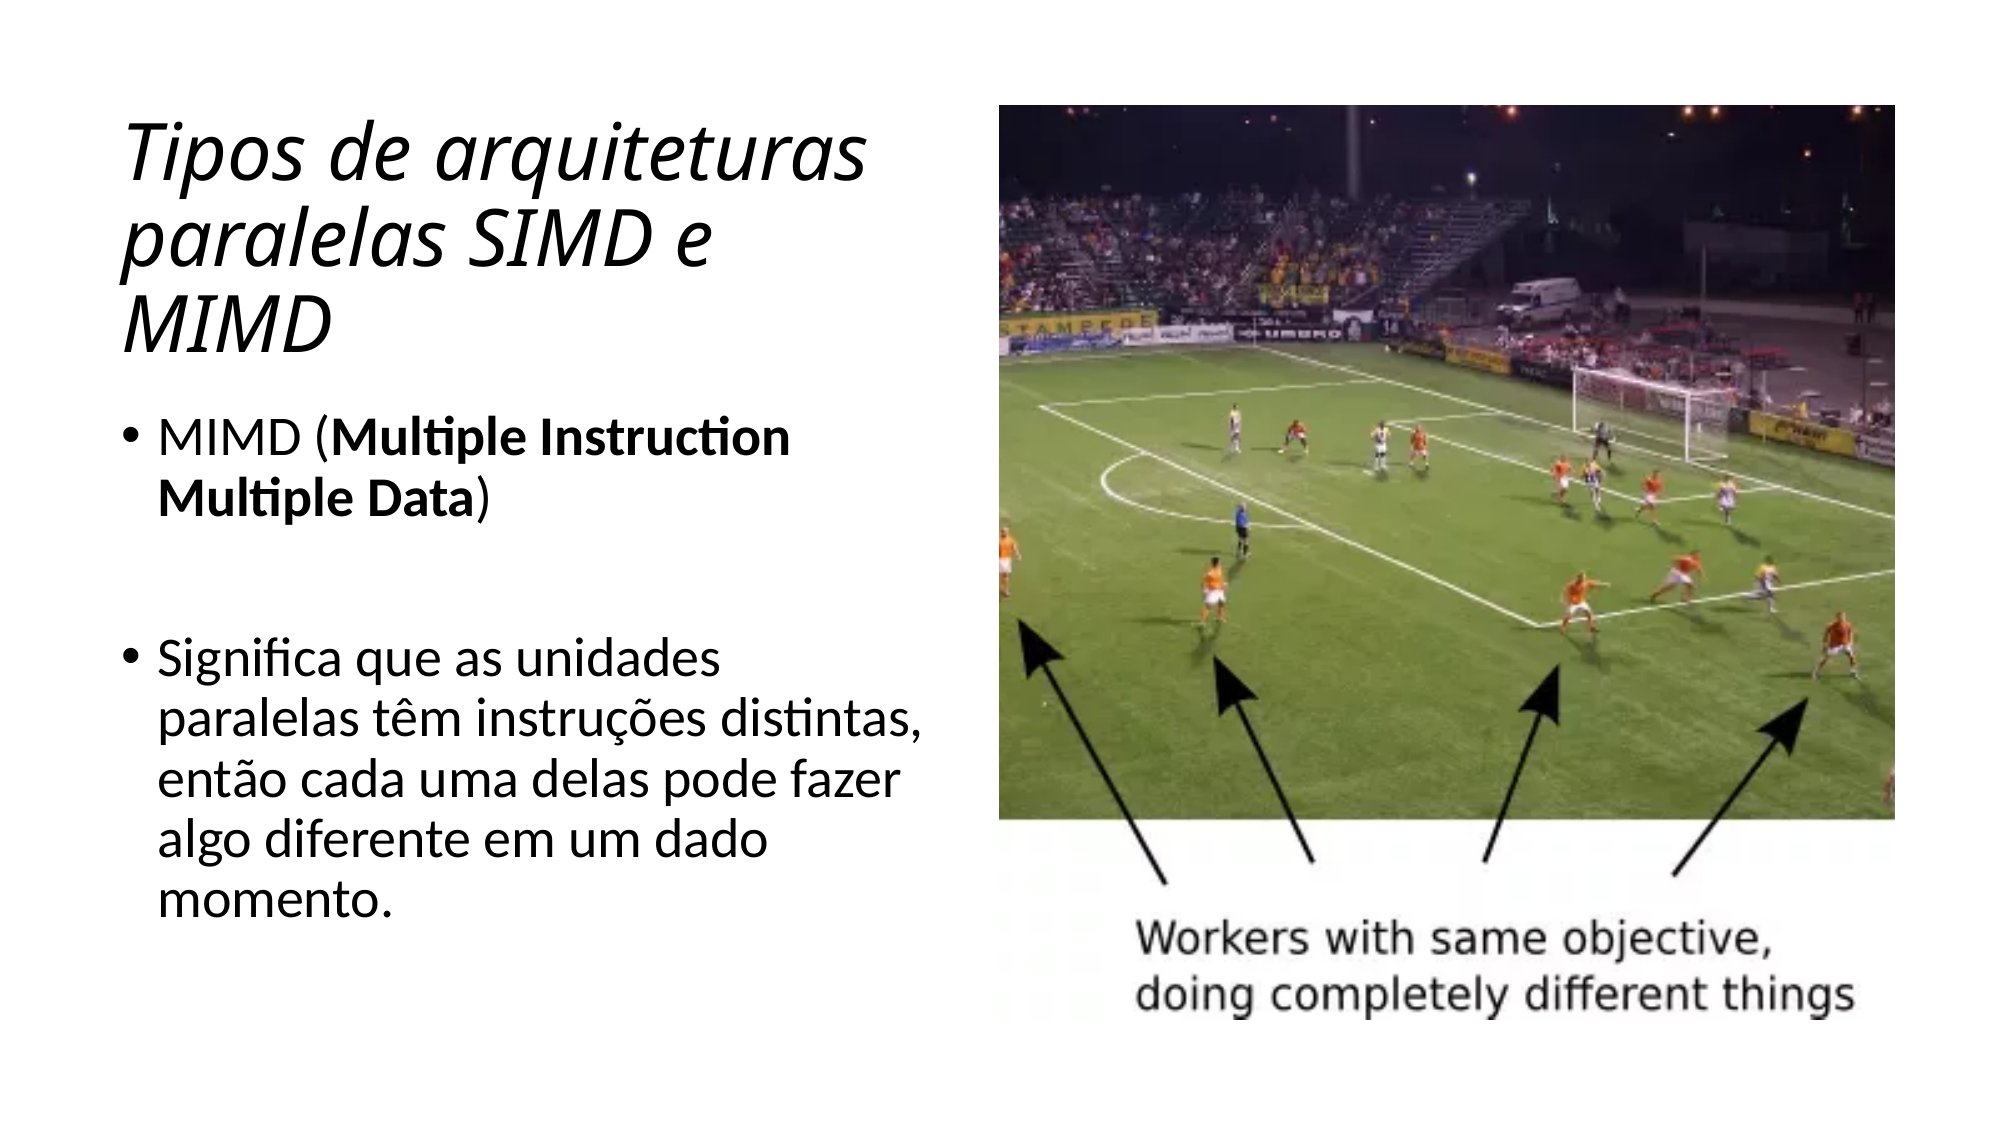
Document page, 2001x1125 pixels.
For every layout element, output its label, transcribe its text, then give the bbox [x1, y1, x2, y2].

list MIMD (Multiple Instruction Multiple Data) Significa que as unidades paralelas têm instruções distintas, então cada uma delas pode fazer algo diferente em um dado momento. [106, 399, 948, 1021]
title Tipos de arquiteturas paralelas SIMD e MIMD [106, 103, 948, 379]
picture [999, 104, 1895, 1020]
